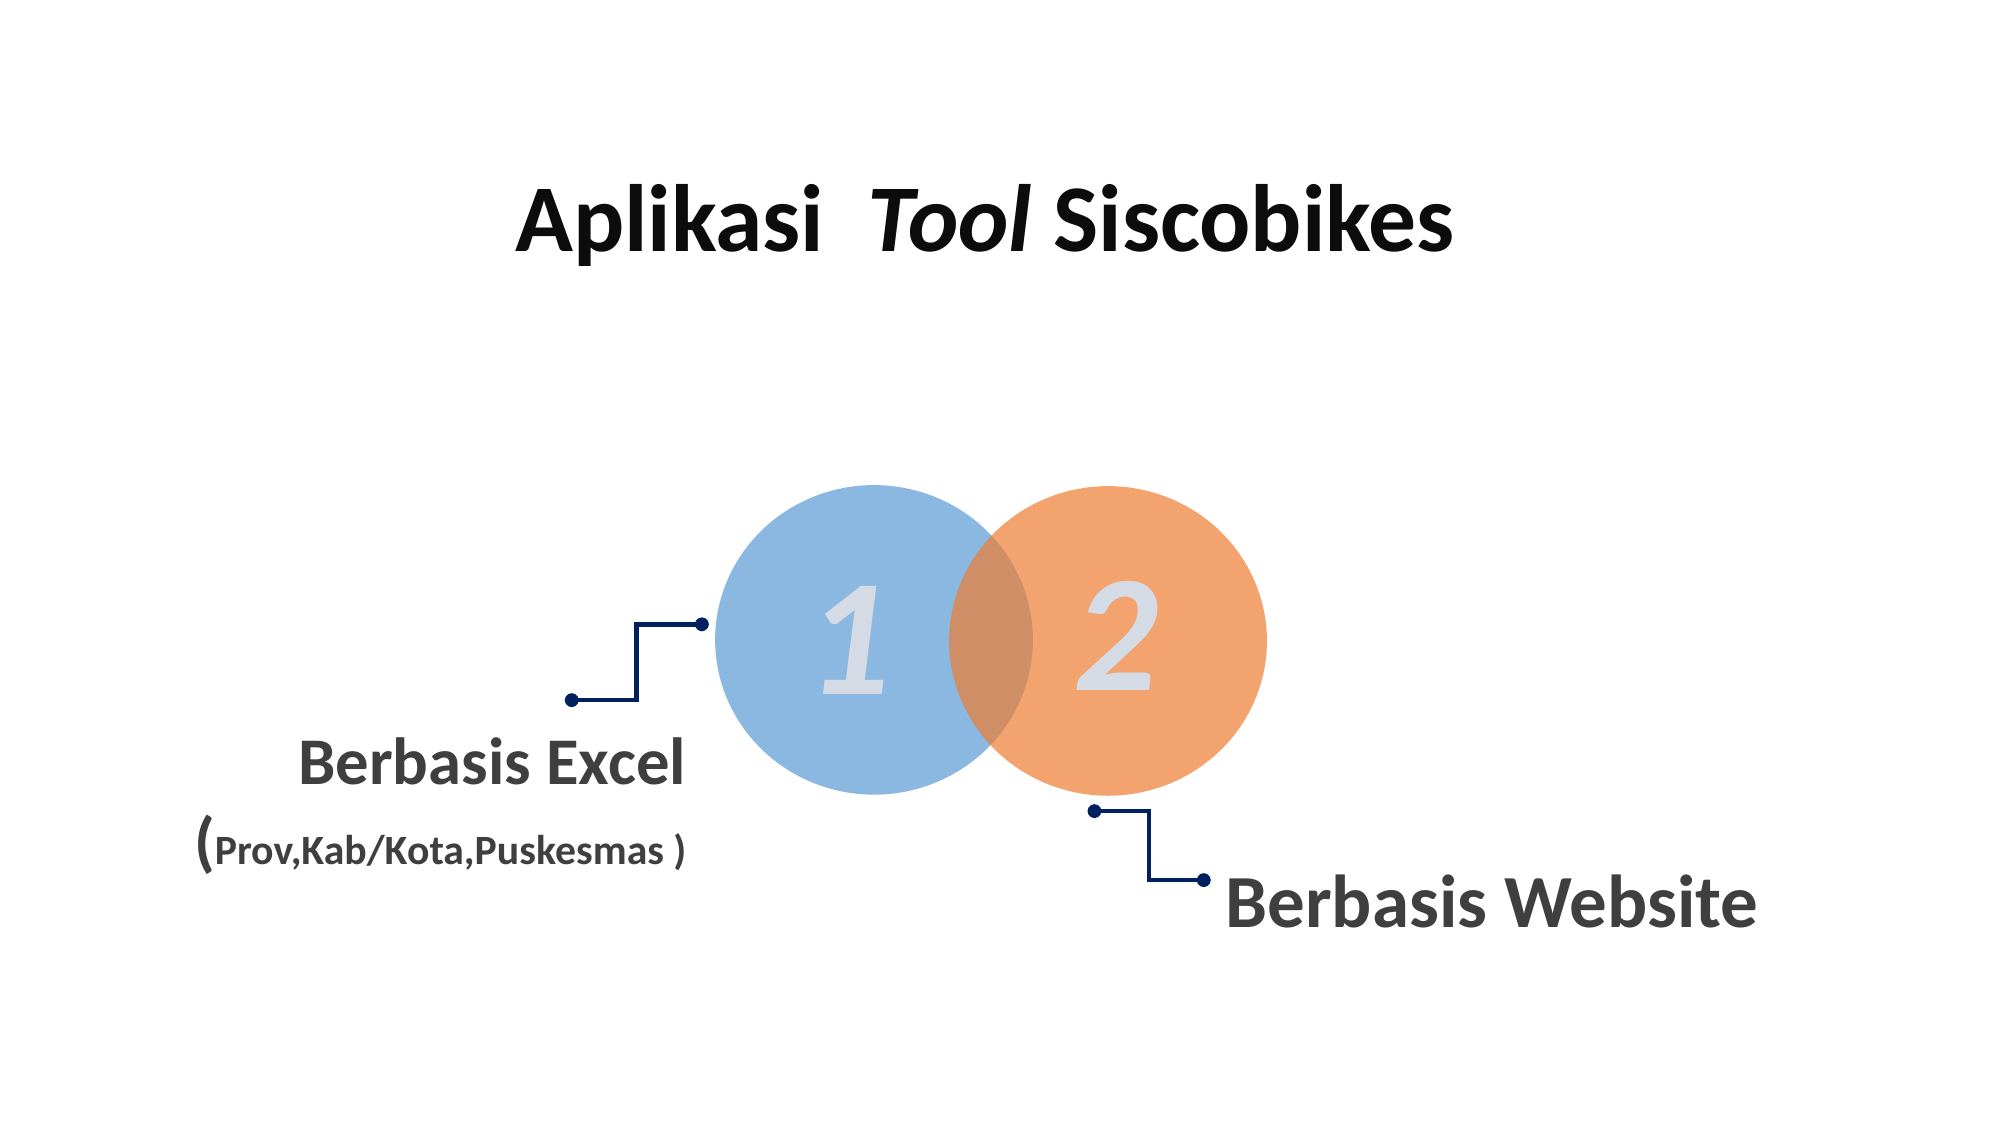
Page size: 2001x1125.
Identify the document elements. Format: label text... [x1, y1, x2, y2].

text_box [571, 624, 703, 701]
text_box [1094, 810, 1204, 881]
text_box Berbasis Excel (Prov,Kab/Kota,Puskesmas ) [133, 710, 702, 886]
text_box Berbasis Website [1210, 845, 1887, 951]
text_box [714, 484, 1268, 796]
list Aplikasi Tool Siscobikes [36, 161, 1935, 281]
